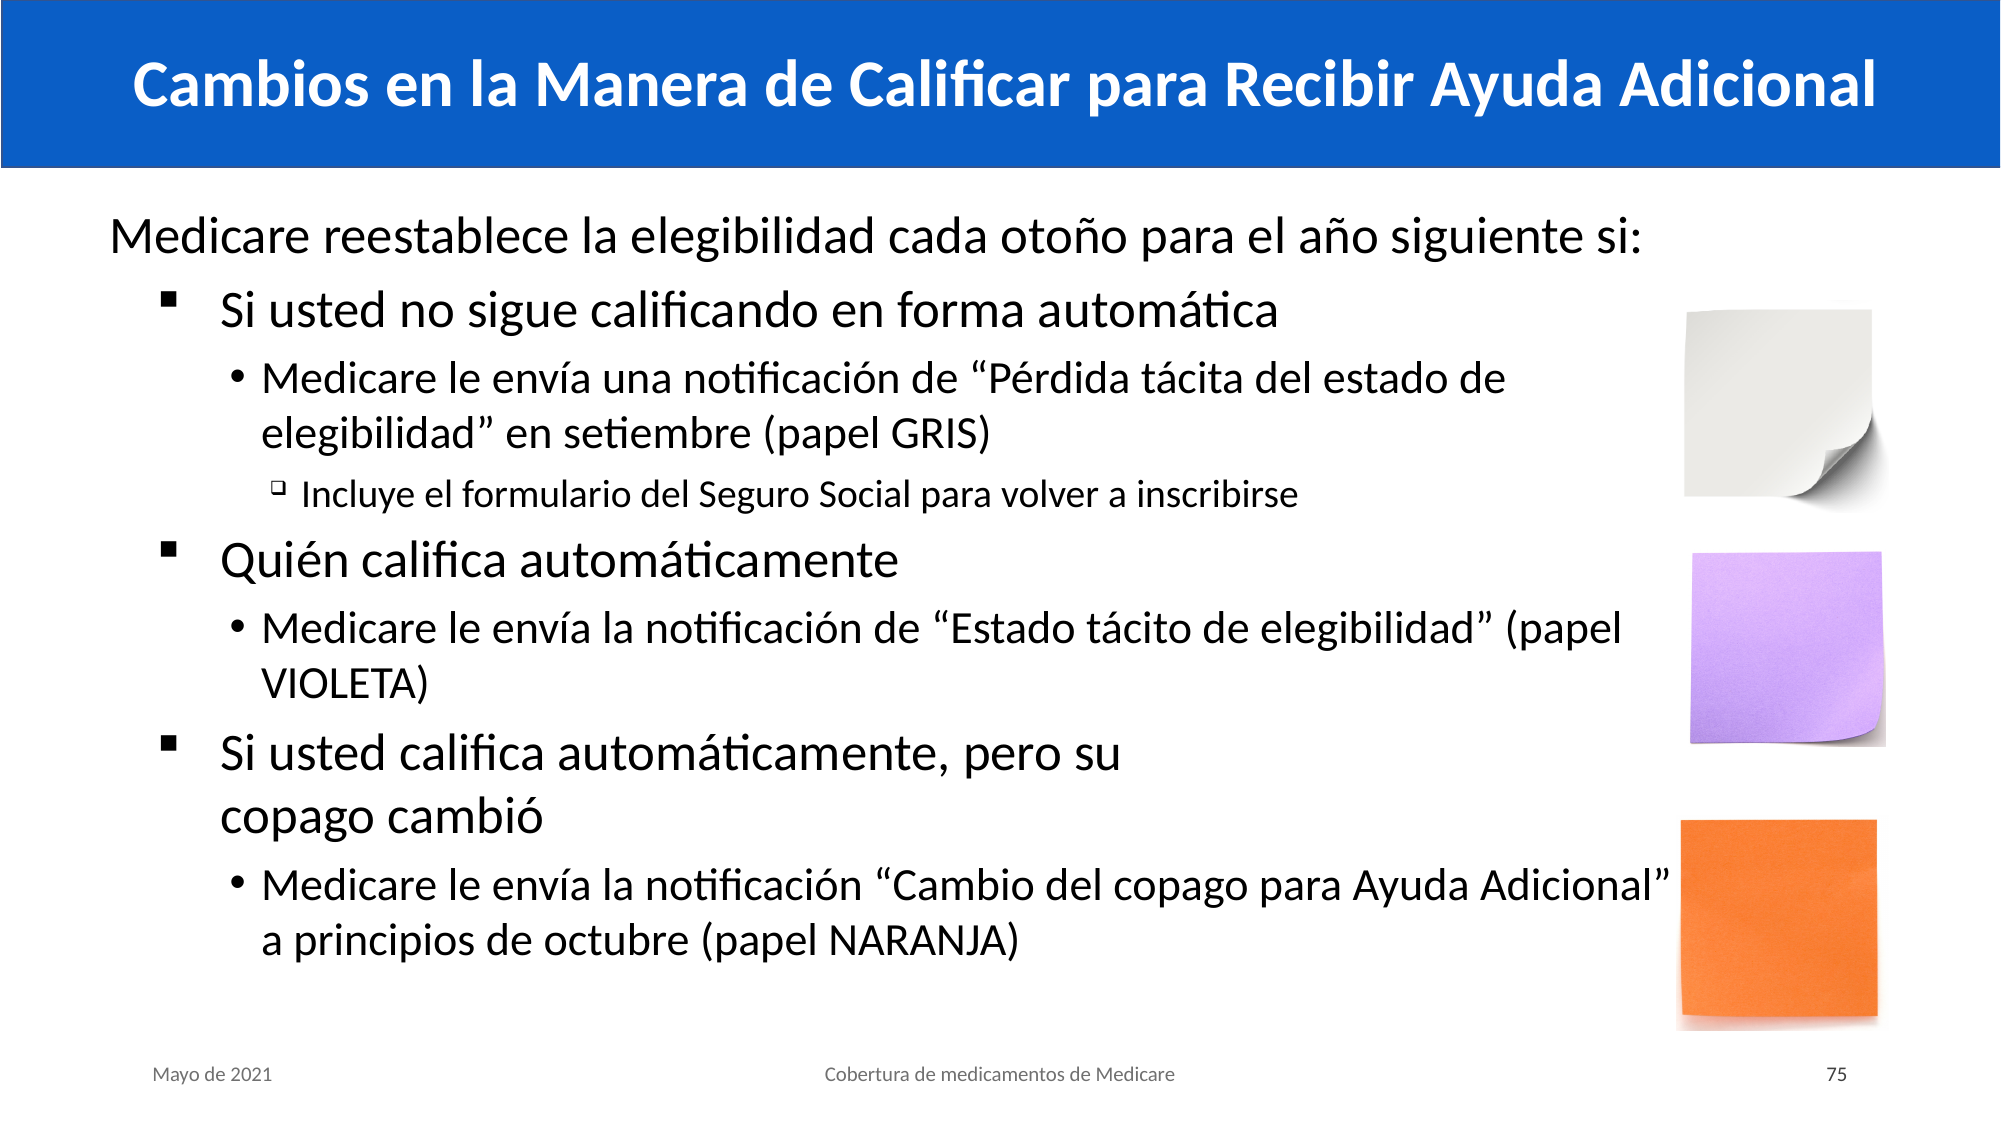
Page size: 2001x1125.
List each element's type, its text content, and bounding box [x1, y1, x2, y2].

footer Cobertura de medicamentos de Medicare [662, 1042, 1338, 1103]
picture [1676, 300, 1889, 513]
slide_number Mayo de 2021 [137, 1042, 588, 1103]
picture [1688, 549, 1886, 747]
title Cambios en la Manera de Calificar para Recibir Ayuda Adicional [56, 1, 1957, 169]
list Medicare reestablece la elegibilidad cada otoño para el año siguiente si: Si usted no sigue calificando en forma automática Medicare le envía una notificación de “Pérdida tácita del estado de elegibilidad” en setiembre (papel GRIS) Incluye el formulario del Seguro Social para volver a inscribirse Quién califica automáticamente Medicare le envía la notificación de “Estado tácito de elegibilidad” (papel VIOLETA) Si usted califica automáticamente, pero su copago cambió Medicare le envía la notificación “Cambio del copago para Ayuda Adicional” a principios de octubre (papel NARANJA) [94, 193, 1689, 1018]
picture [1676, 815, 1889, 1031]
